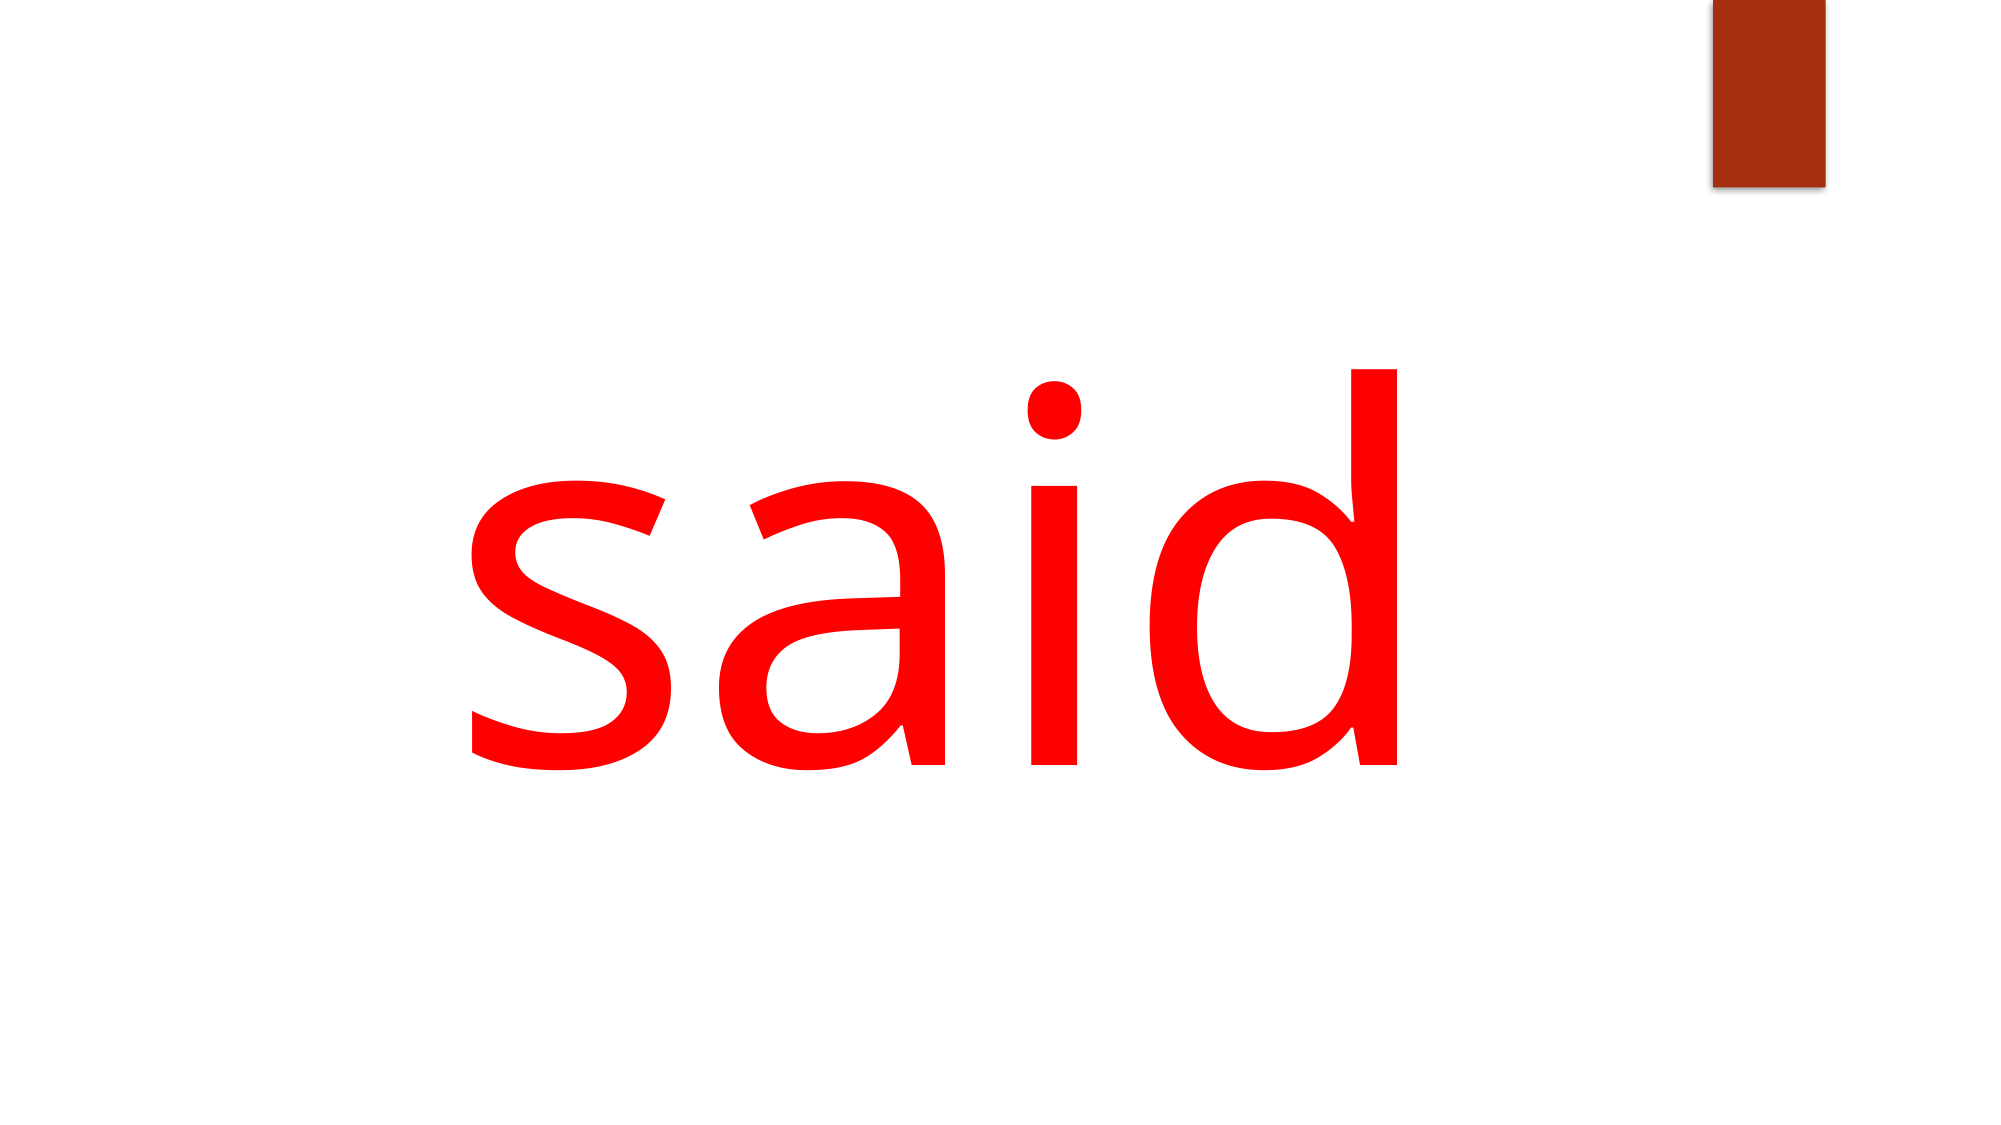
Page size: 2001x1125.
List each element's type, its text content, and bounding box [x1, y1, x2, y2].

text_box said [236, 237, 1652, 877]
